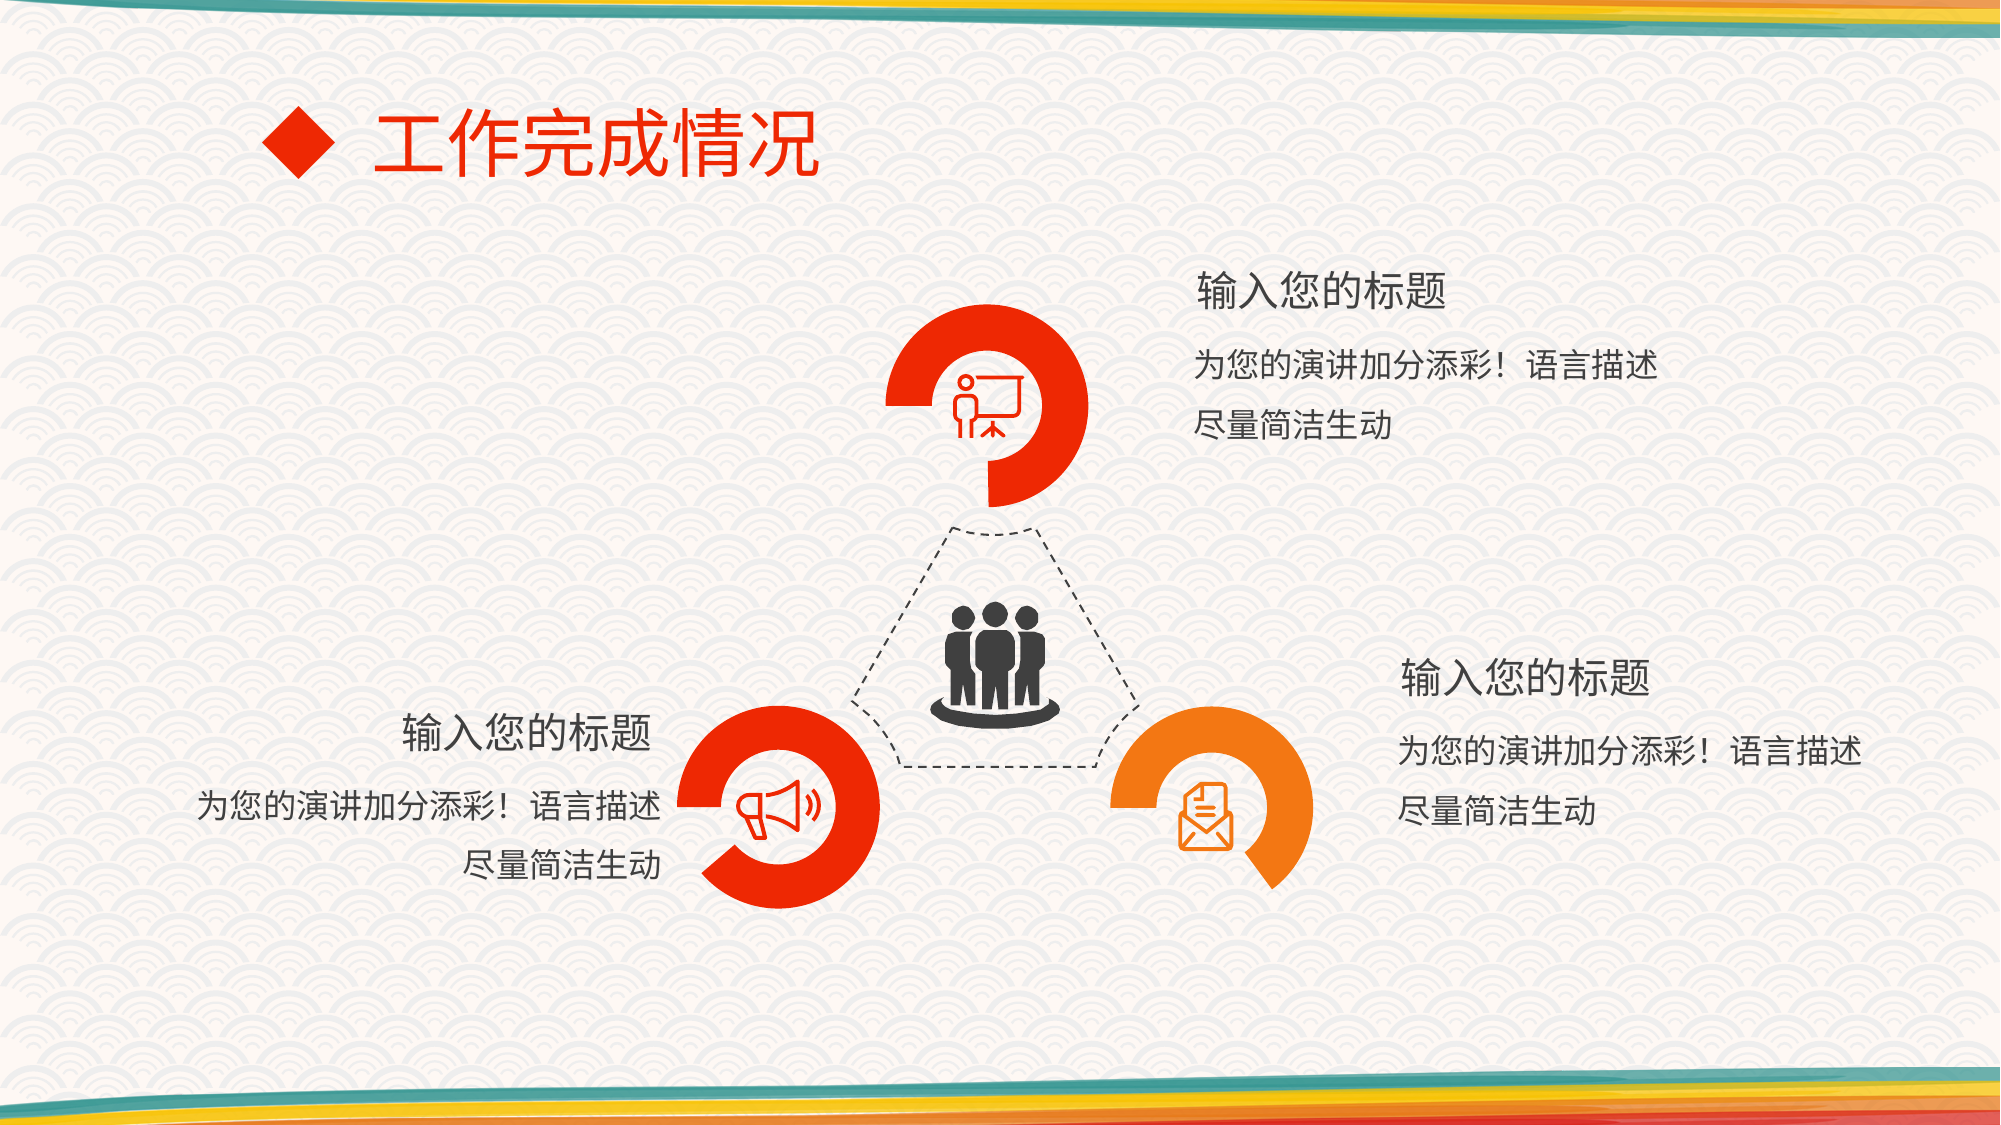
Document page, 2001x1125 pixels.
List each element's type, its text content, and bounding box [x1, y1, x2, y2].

text_box 输入您的标题 [386, 699, 677, 757]
text_box 输入您的标题 [1181, 257, 1474, 316]
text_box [677, 304, 1314, 910]
text_box 为您的演讲加分添彩！语言描述尽量简洁生动 [1314, 316, 1697, 452]
text_box 输入您的标题 [1385, 644, 1678, 703]
picture [0, 0, 2000, 59]
text_box 为您的演讲加分添彩！语言描述尽量简洁生动 [1382, 703, 1902, 838]
picture [0, 1045, 2000, 1125]
text_box ◆ 工作完成情况 [246, 89, 836, 195]
text_box 为您的演讲加分添彩！语言描述尽量简洁生动 [158, 757, 677, 892]
